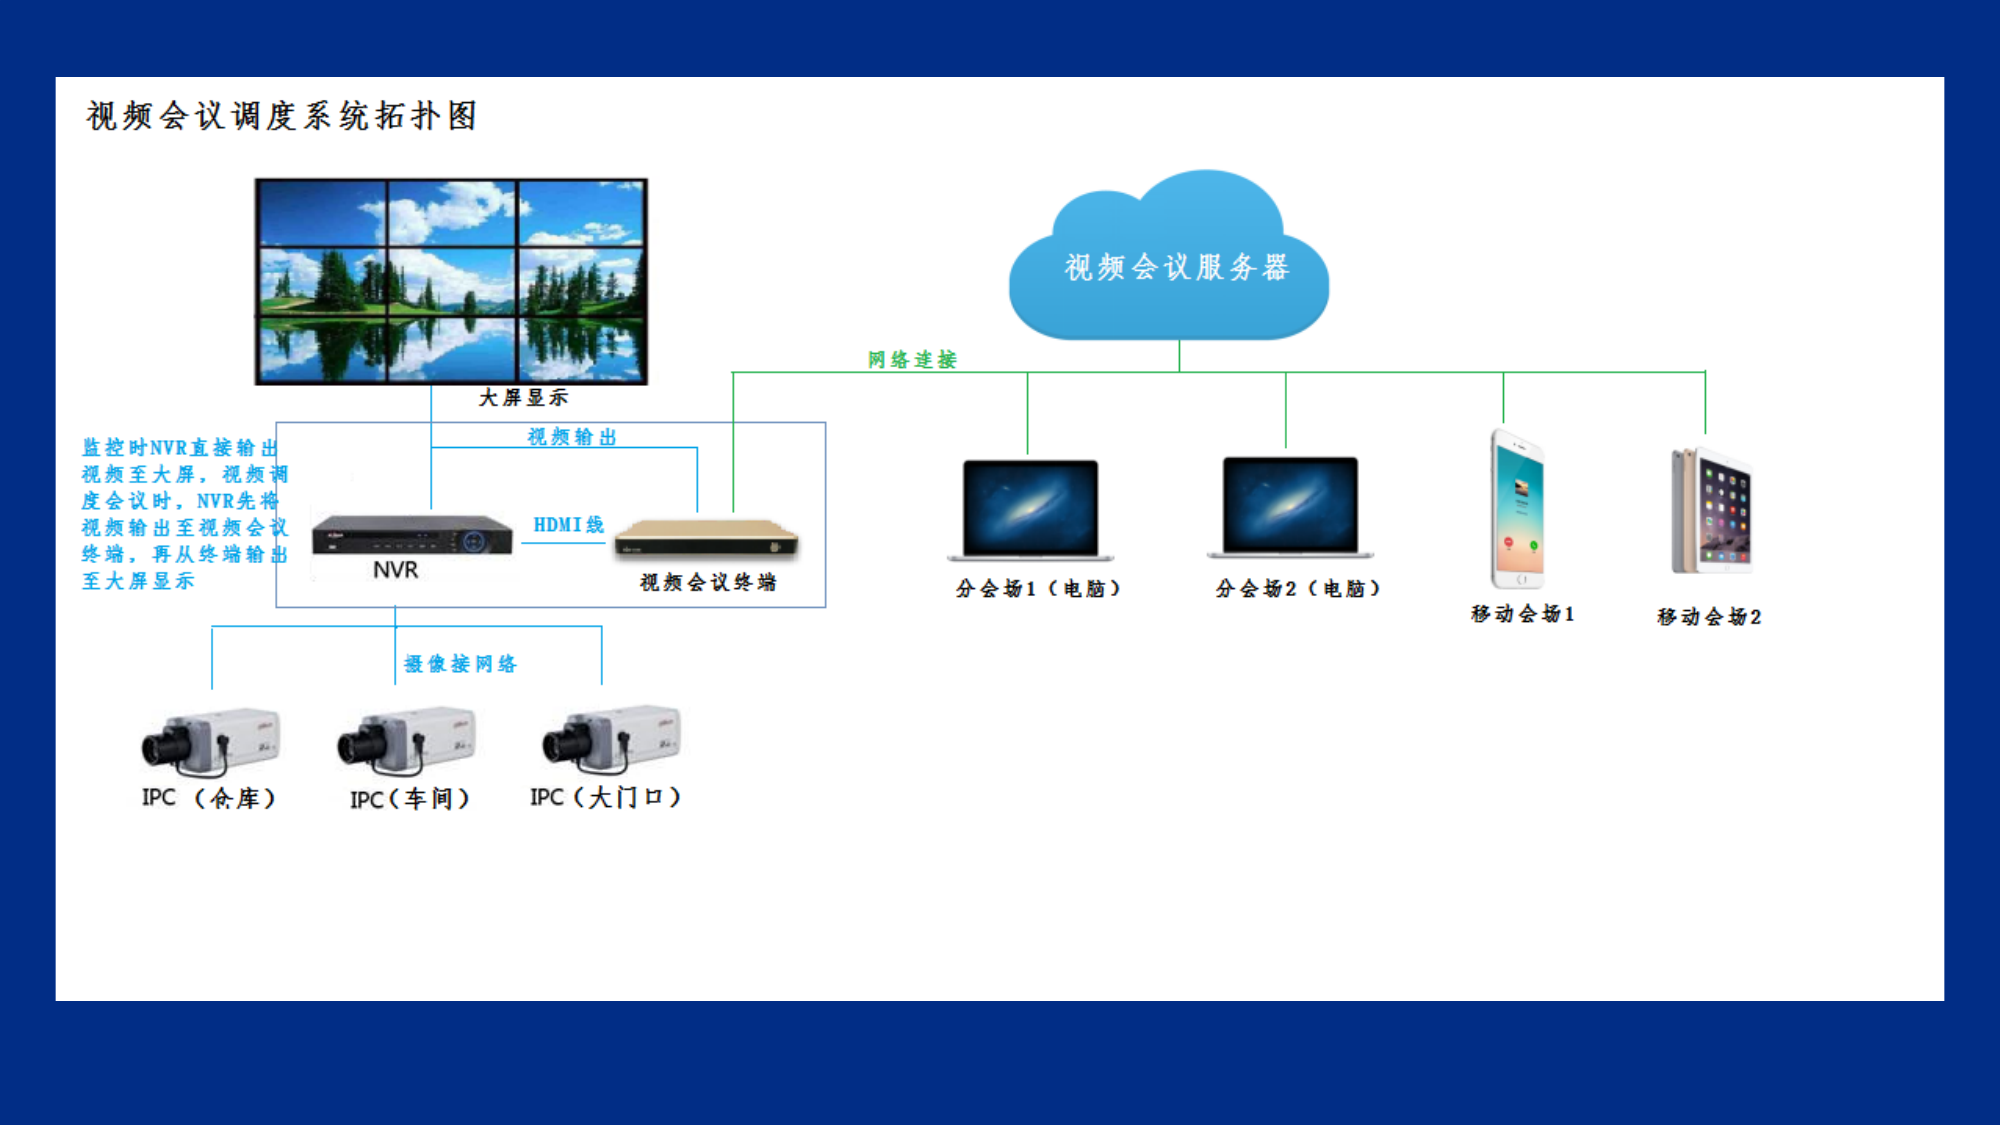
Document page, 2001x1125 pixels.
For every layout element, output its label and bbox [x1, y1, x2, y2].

text_box [54, 77, 1945, 1001]
